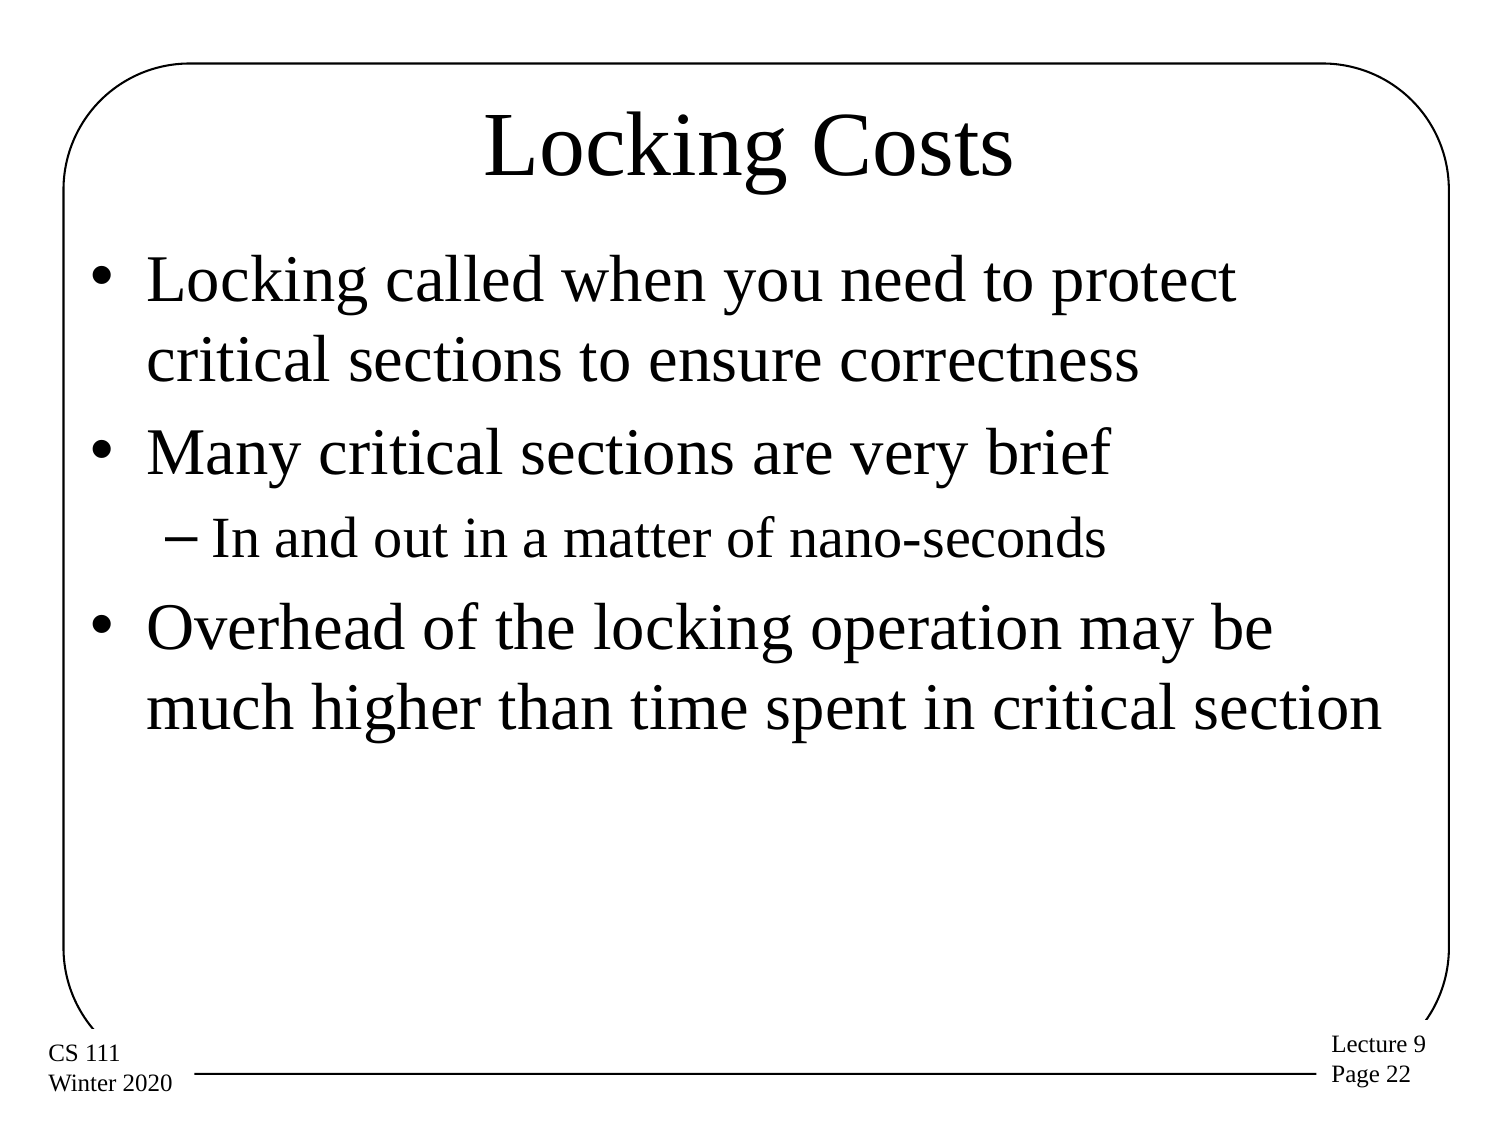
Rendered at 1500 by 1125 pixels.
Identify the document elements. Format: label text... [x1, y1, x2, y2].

list Locking called when you need to protect critical sections to ensure correctness Many critical sections are very brief In and out in a matter of nano-seconds Overhead of the locking operation may be much higher than time spent in critical section [74, 226, 1426, 970]
title Locking Costs [74, 44, 1426, 226]
